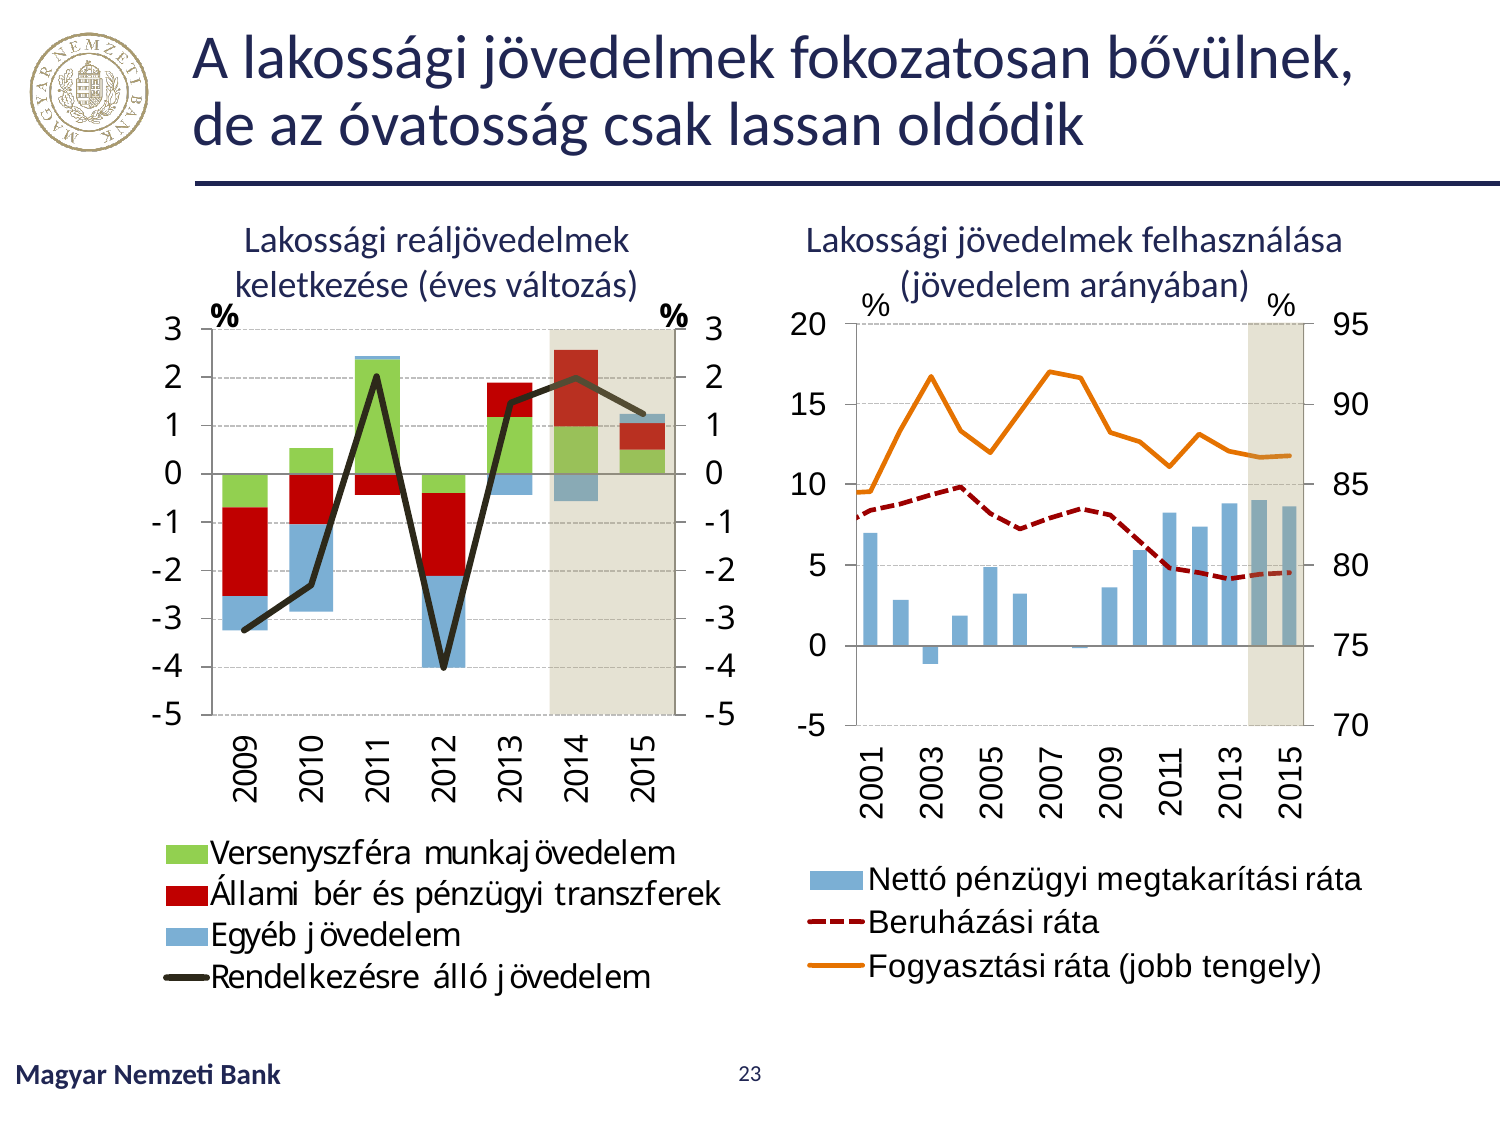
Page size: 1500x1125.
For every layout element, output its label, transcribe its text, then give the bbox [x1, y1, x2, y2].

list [147, 290, 739, 1000]
text_box Lakossági reáljövedelmek keletkezése (éves változás) [159, 208, 715, 289]
footer Magyar Nemzeti Bank [0, 1042, 507, 1103]
picture [785, 278, 1377, 989]
slide_number 23 [581, 1042, 919, 1103]
text_box Lakossági jövedelmek felhasználása (jövedelem arányában) [750, 208, 1400, 313]
title A lakossági jövedelmek fokozatosan bővülnek, de az óvatosság csak lassan oldódik [177, 29, 1406, 155]
picture [17, 21, 161, 165]
